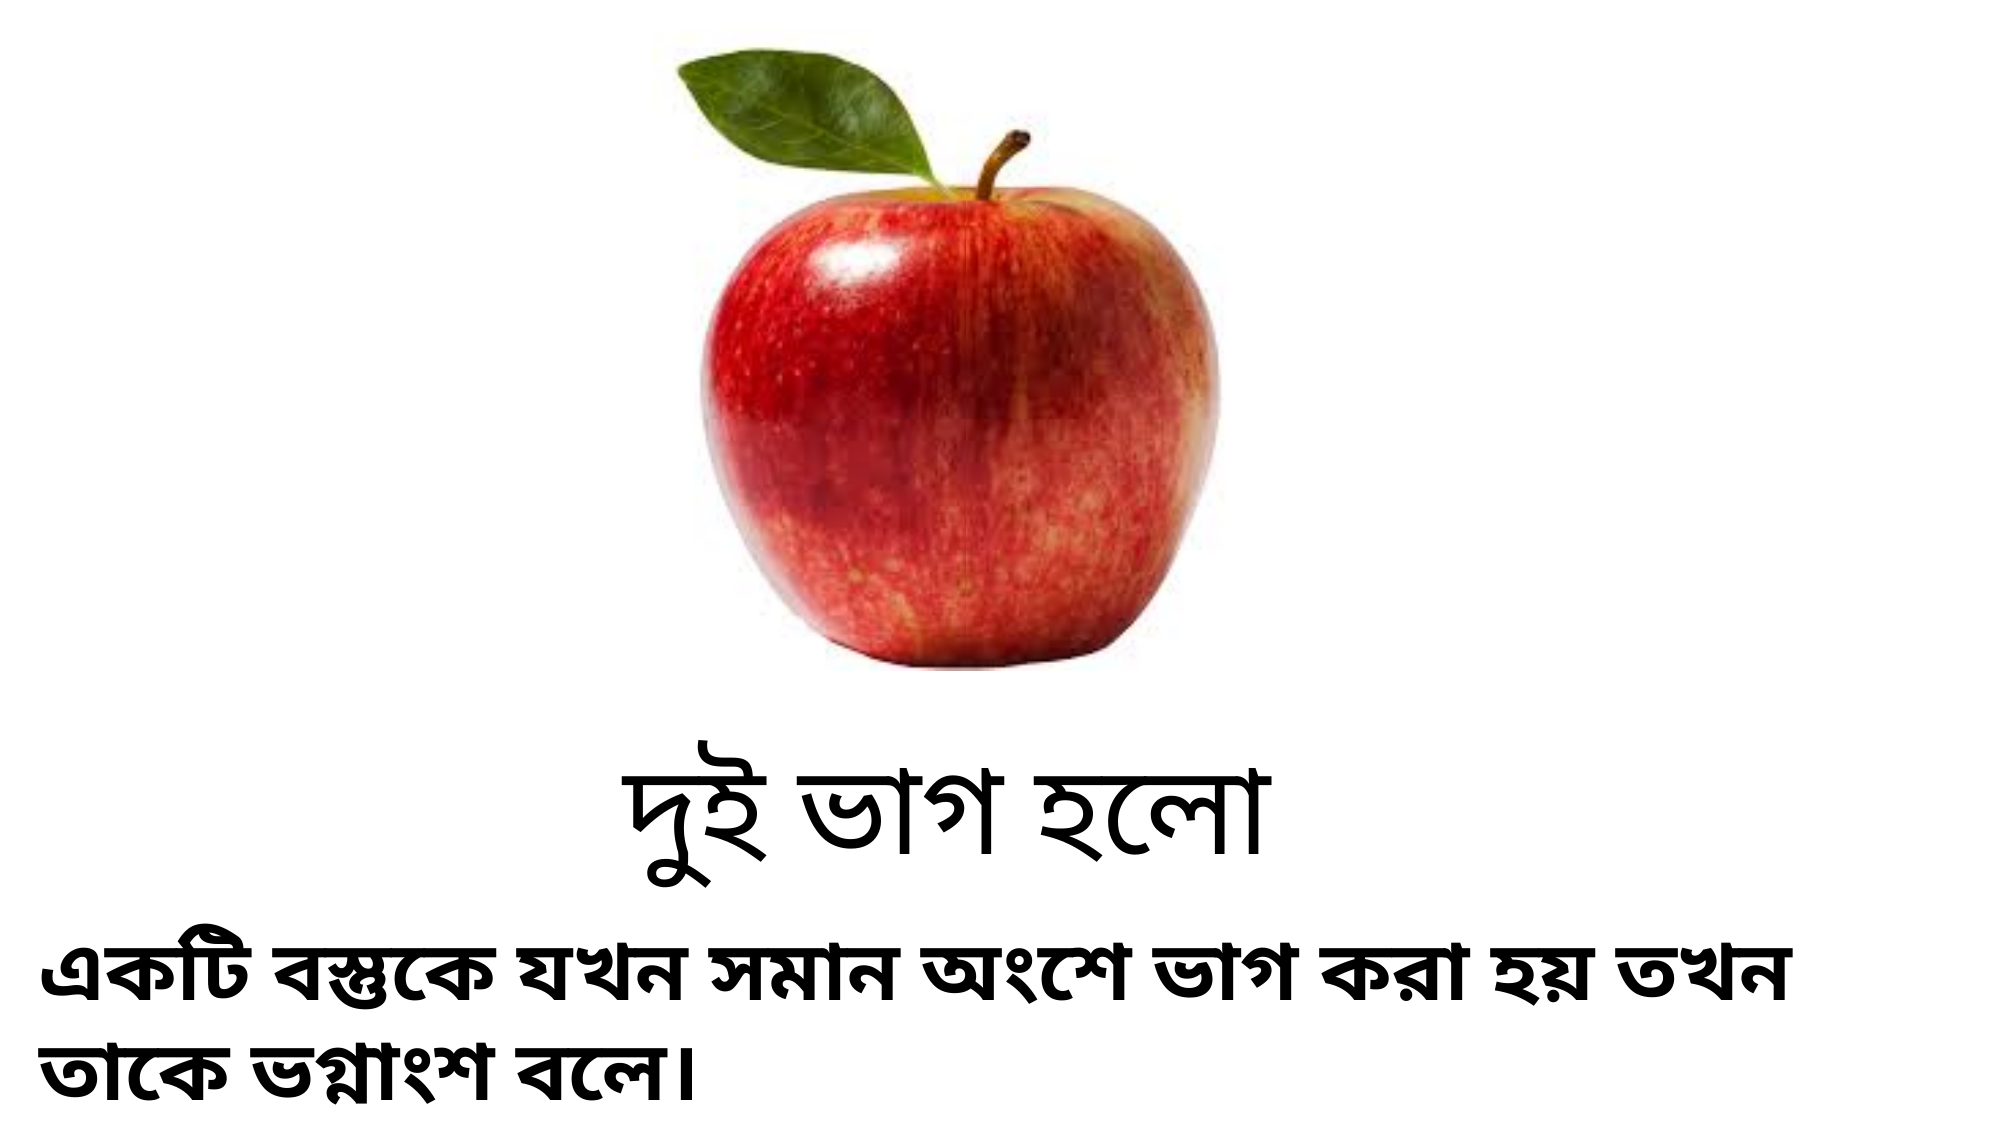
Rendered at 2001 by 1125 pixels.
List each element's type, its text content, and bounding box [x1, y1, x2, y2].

picture [651, 27, 1241, 672]
text_box দুই ভাগ হলো [282, 722, 1613, 887]
text_box একটি বস্তুকে যখন সমান অংশে ভাগ করা হয় তখন তাকে ভগ্নাংশ বলে। [24, 909, 1870, 1125]
